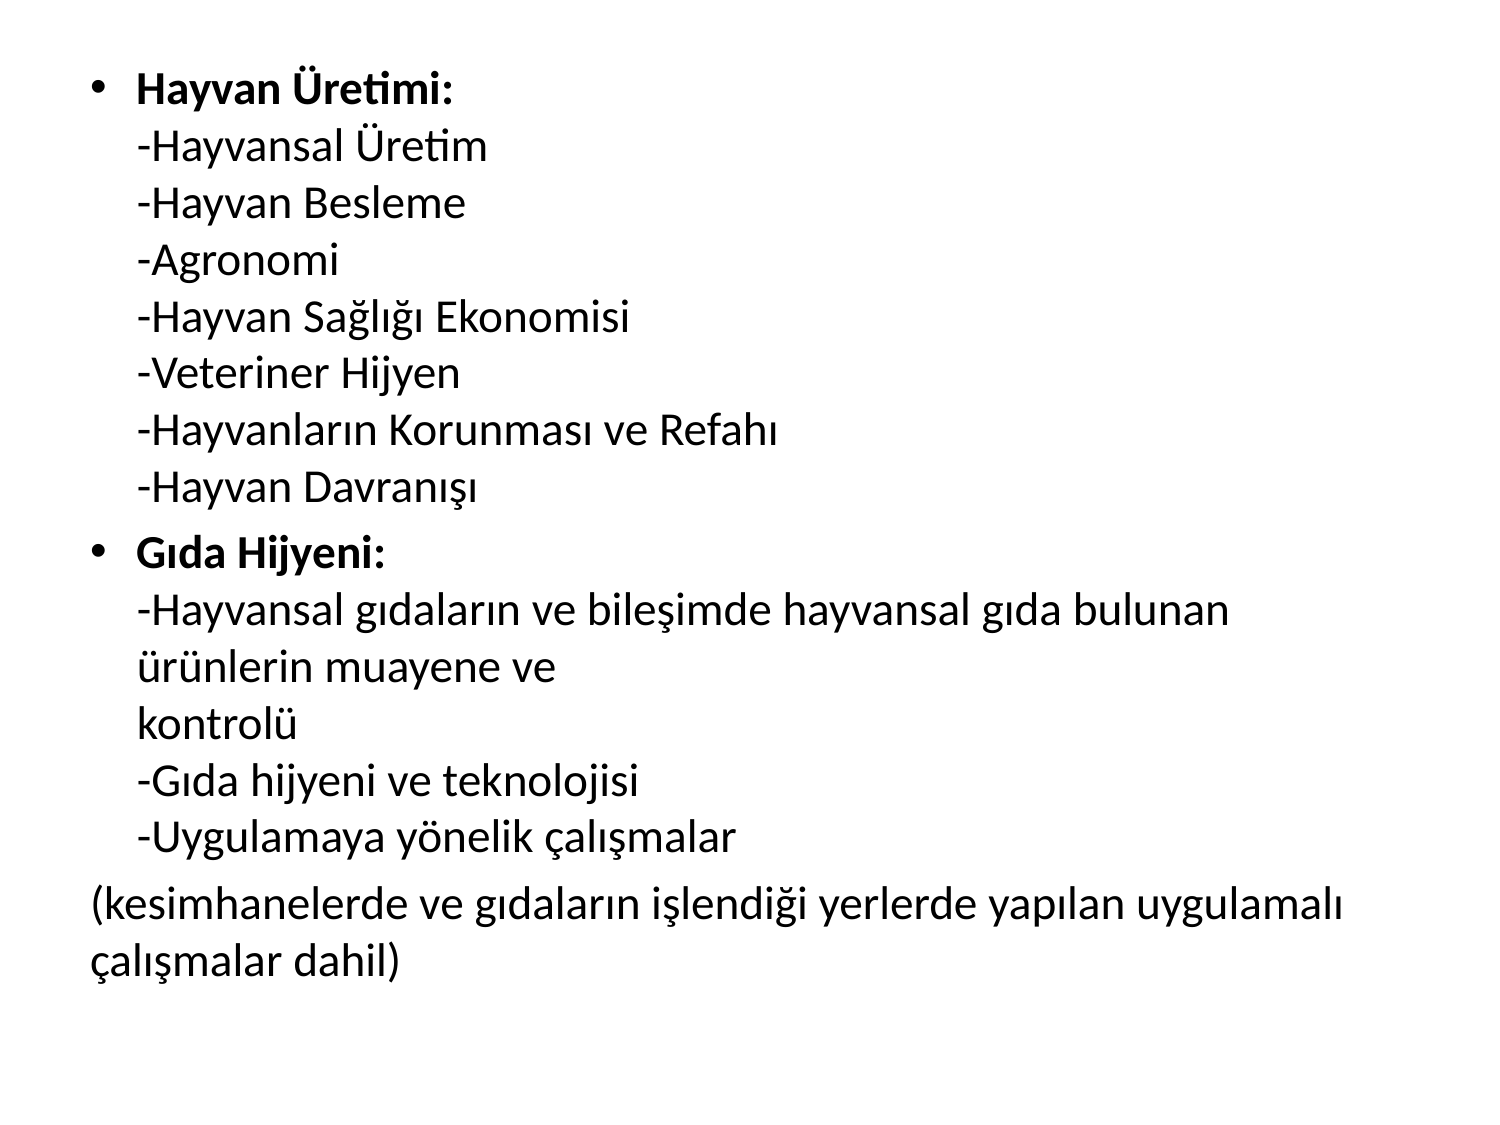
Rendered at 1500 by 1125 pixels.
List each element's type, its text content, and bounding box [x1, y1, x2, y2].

list Hayvan Üretimi: -Hayvansal Üretim -Hayvan Besleme -Agronomi -Hayvan Sağlığı Ekonomisi -Veteriner Hijyen -Hayvanların Korunması ve Refahı -Hayvan Davranışı Gıda Hijyeni: -Hayvansal gıdaların ve bileşimde hayvansal gıda bulunan ürünlerin muayene ve kontrolü -Gıda hijyeni ve teknolojisi -Uygulamaya yönelik çalışmalar (kesimhanelerde ve gıdaların işlendiği yerlerde yapılan uygulamalı çalışmalar dahil) [75, 50, 1425, 1005]
